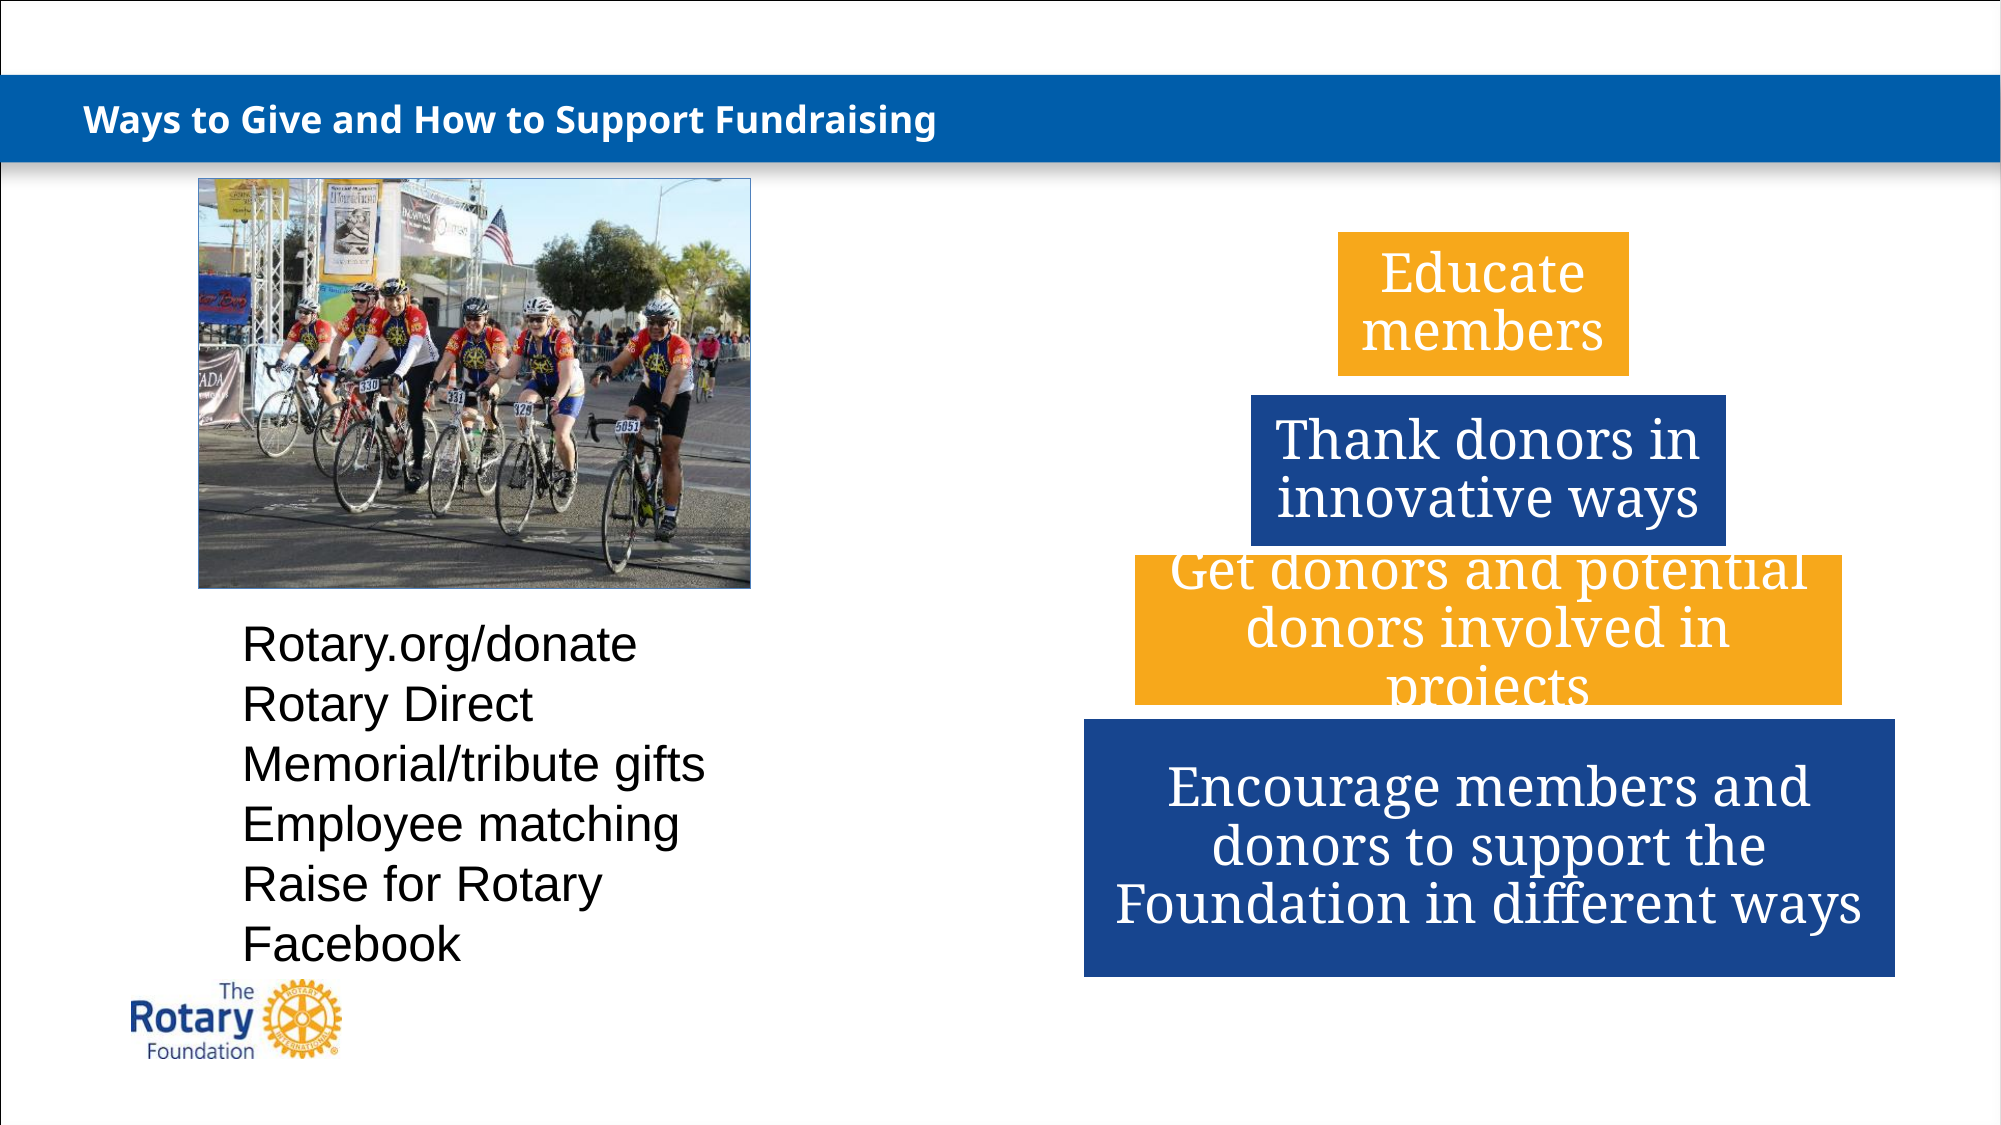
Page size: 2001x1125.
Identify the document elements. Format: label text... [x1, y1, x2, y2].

text_box Rotary.org/donate Rotary Direct Memorial/tribute gifts Employee matching Raise for Rotary Facebook [227, 604, 942, 1025]
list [198, 178, 751, 589]
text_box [1082, 229, 1898, 979]
picture [131, 979, 342, 1059]
title Ways to Give and How to Support Fundraising [83, 75, 2000, 163]
